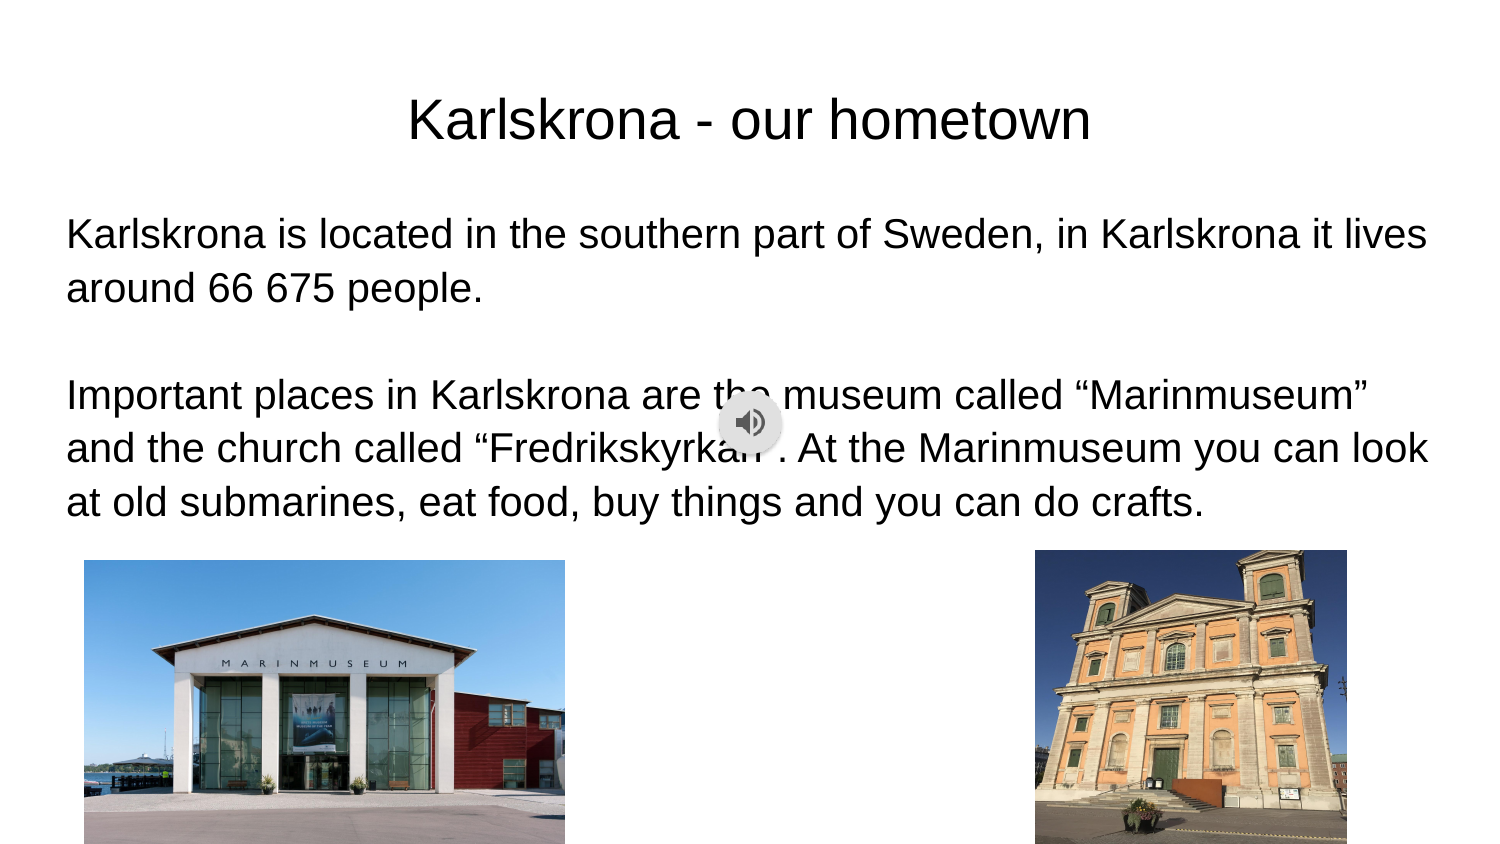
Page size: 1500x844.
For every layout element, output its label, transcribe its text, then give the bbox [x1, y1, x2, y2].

title Karlskrona - our hometown [51, 72, 1449, 167]
list Karlskrona is located in the southern part of Sweden, in Karlskrona it lives around 66 675 people. Important places in Karlskrona are the museum called “Marinmuseum” and the church called “Fredrikskyrkan”. At the Marinmuseum you can look at old submarines, eat food, buy things and you can do crafts. [51, 189, 1449, 844]
picture [712, 384, 788, 460]
picture [83, 560, 565, 844]
picture [1035, 550, 1348, 844]
